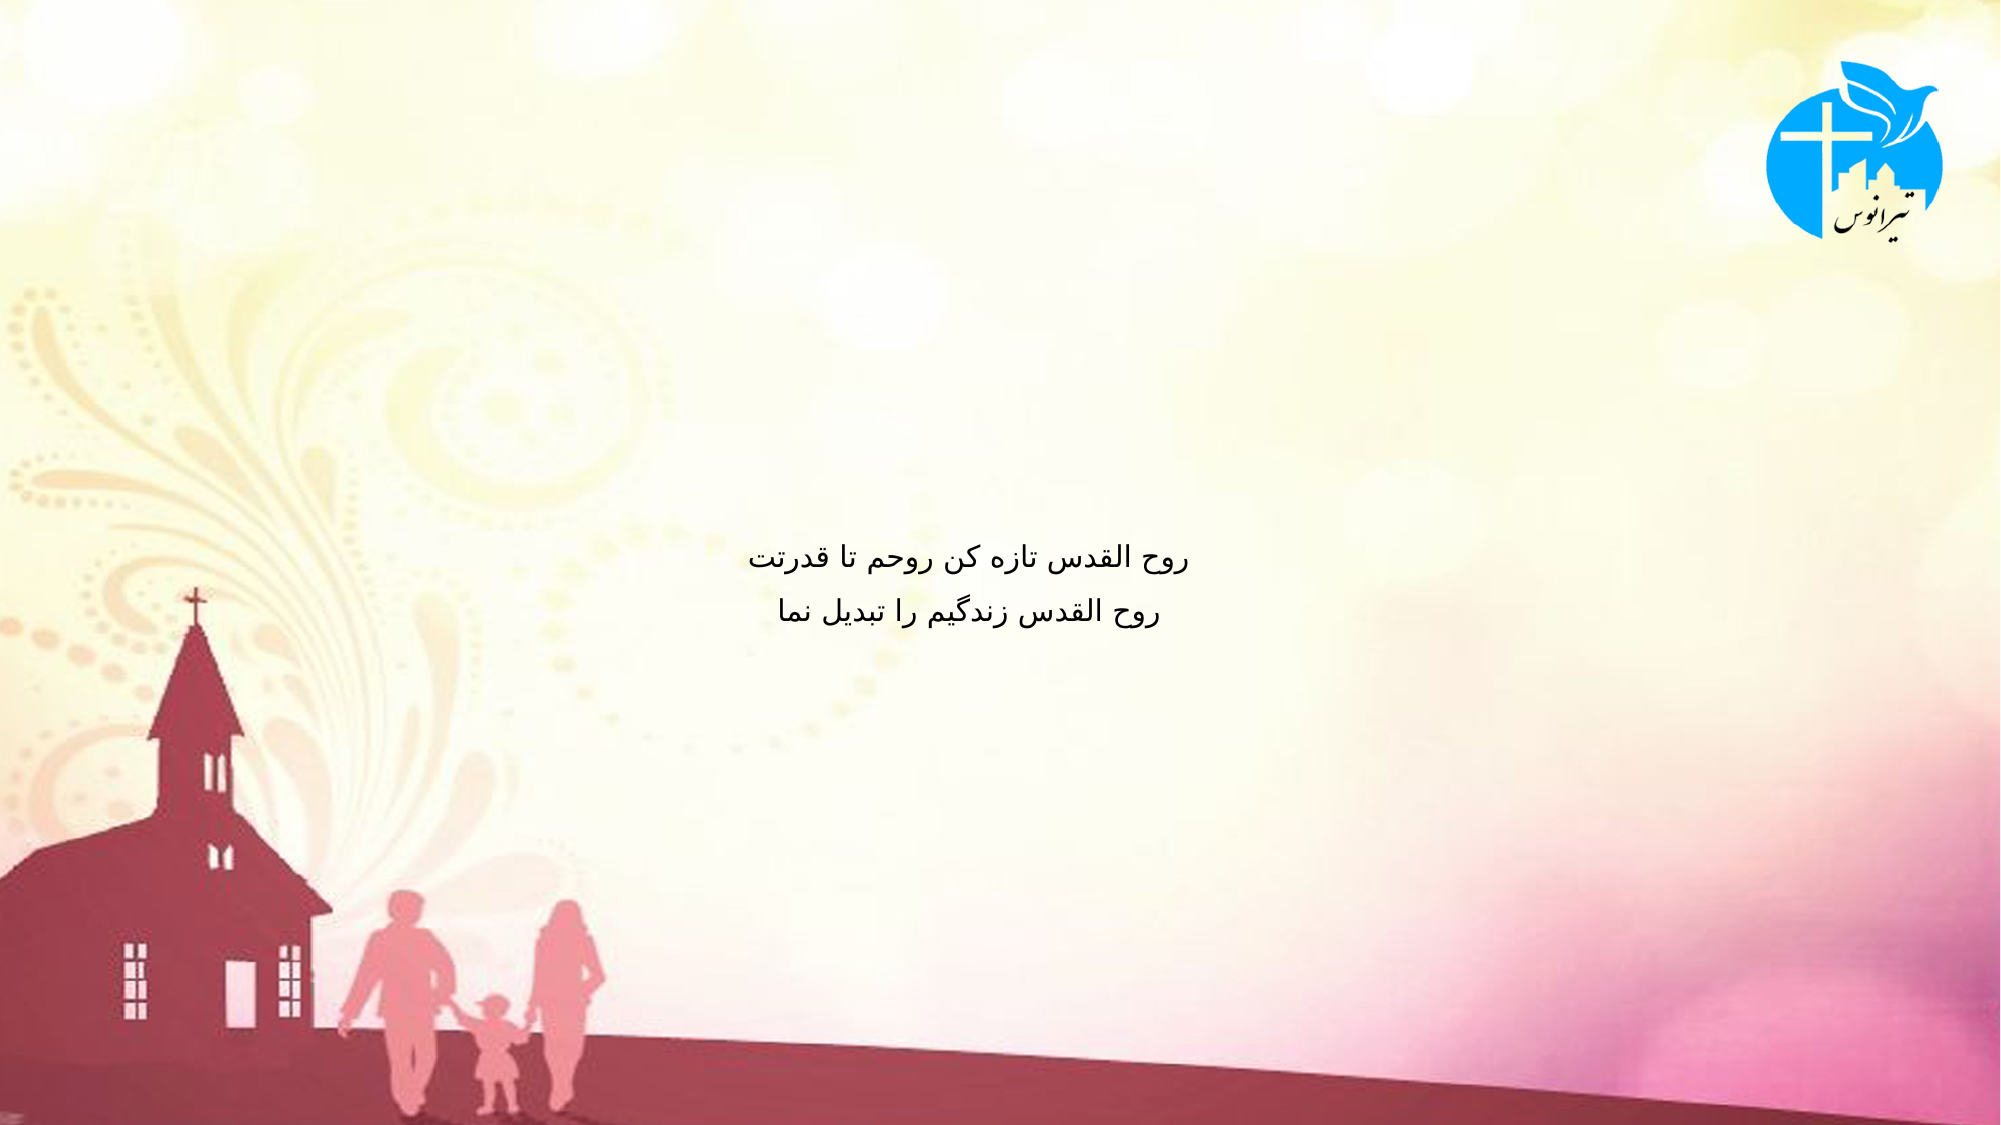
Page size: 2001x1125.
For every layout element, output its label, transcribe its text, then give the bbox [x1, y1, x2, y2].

title روح القدس تازه کن روحم تا قدرتت روح القدس زندگيم را تبديل نما [106, 509, 1832, 727]
picture [0, 0, 2001, 1125]
